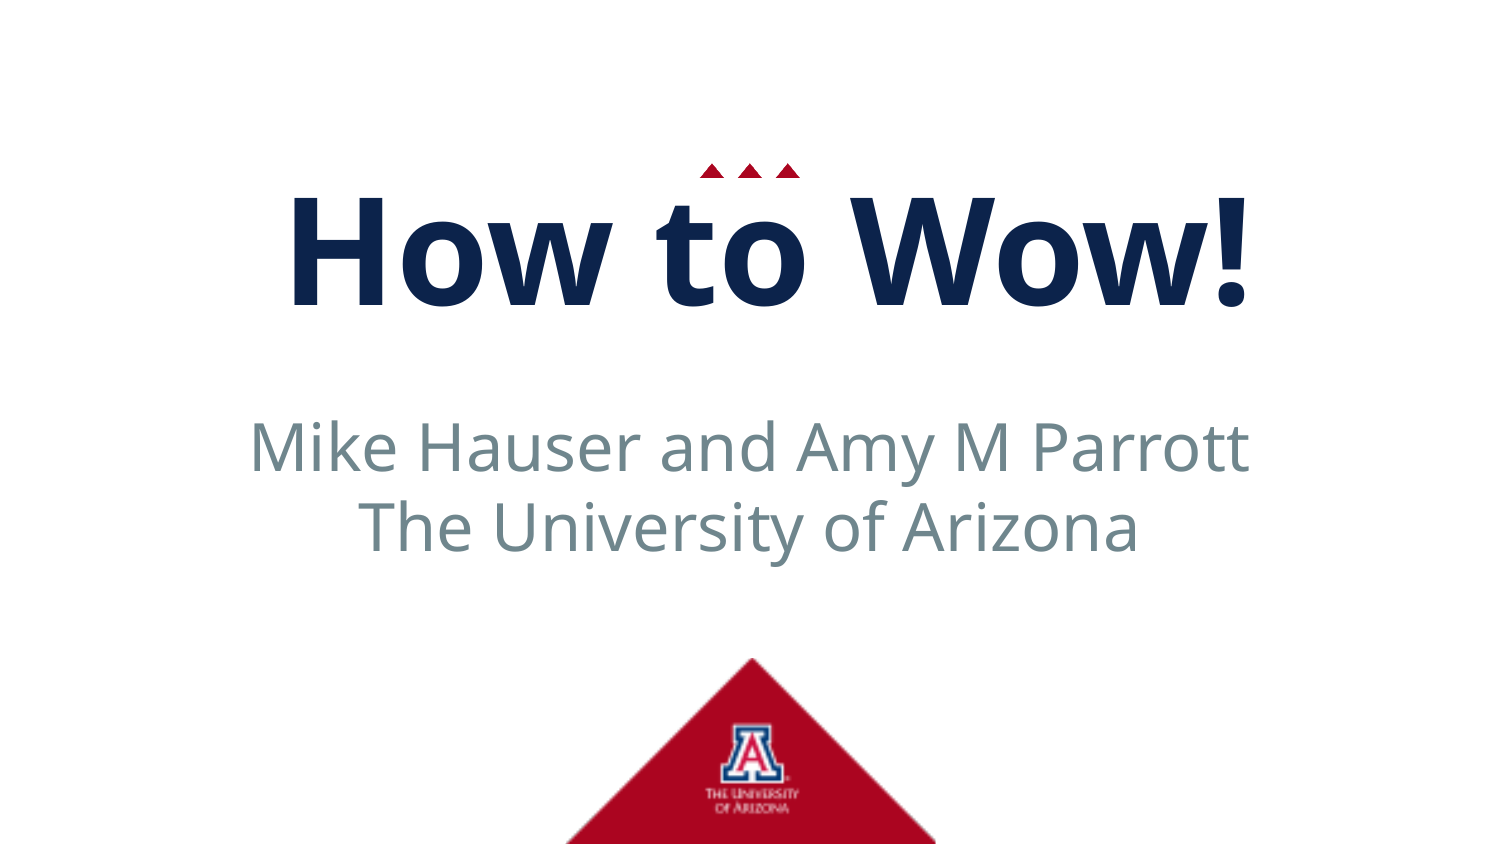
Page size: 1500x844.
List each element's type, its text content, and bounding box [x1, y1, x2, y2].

subtitle Mike Hauser and Amy M Parrott The University of Arizona [225, 398, 1275, 634]
title How to Wow! [79, 155, 1456, 337]
